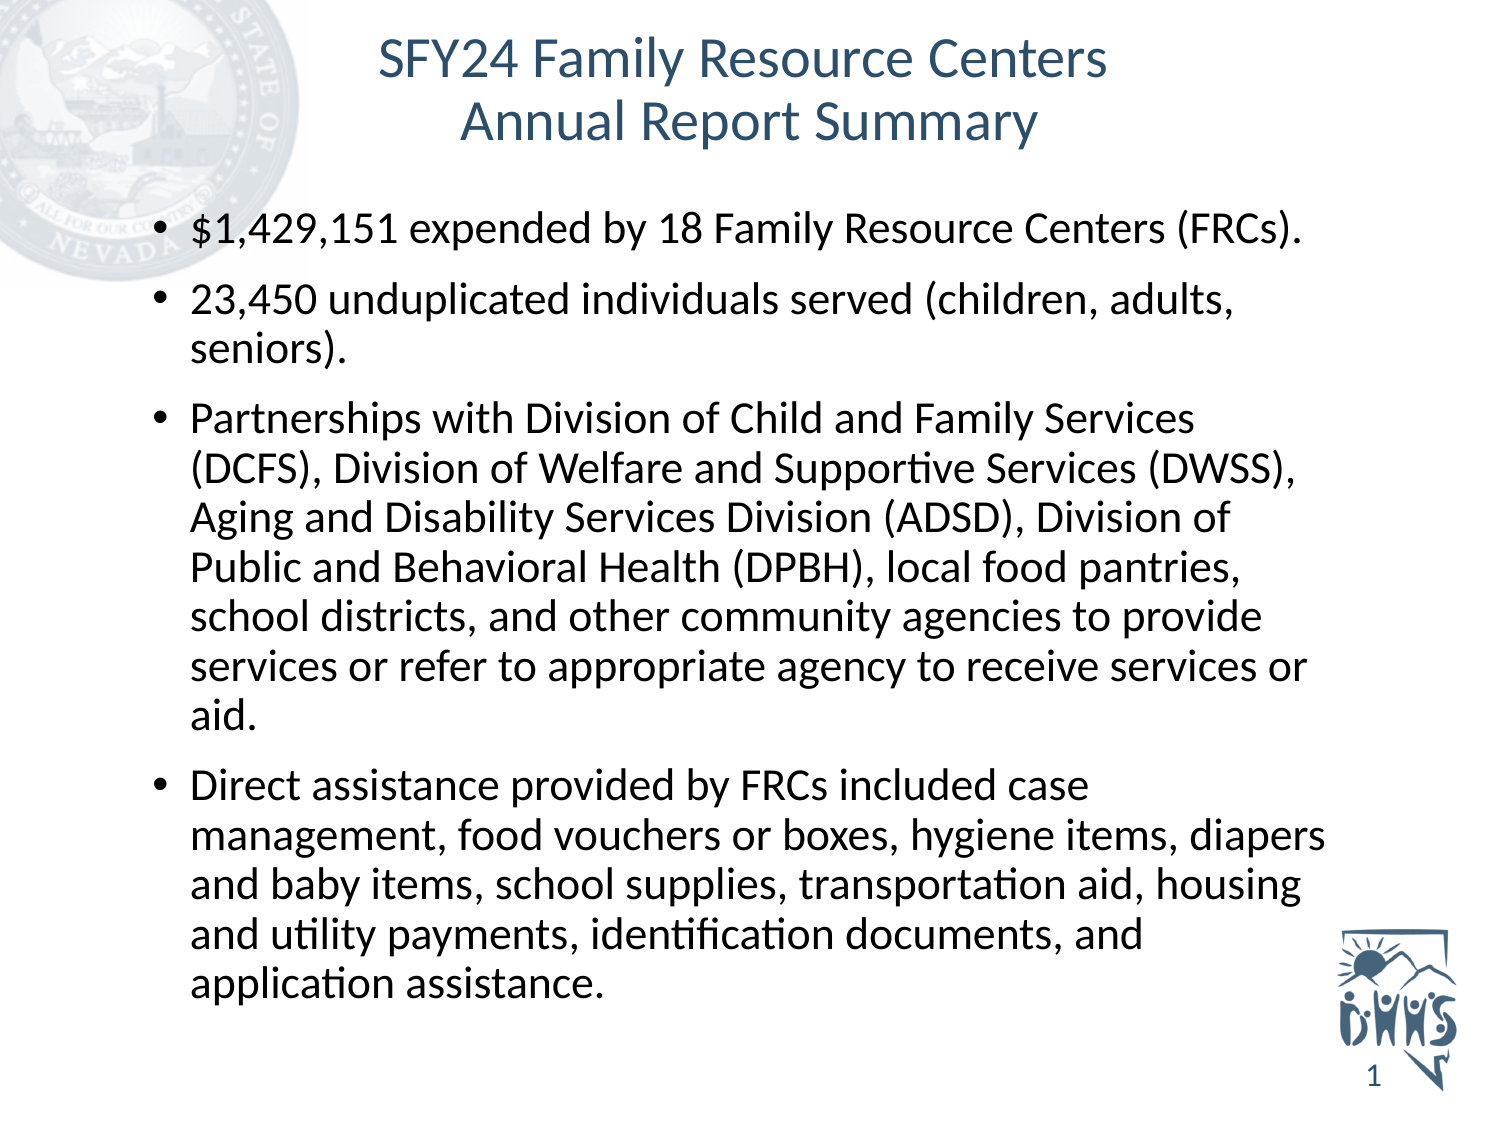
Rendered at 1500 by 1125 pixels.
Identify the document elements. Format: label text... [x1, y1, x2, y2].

slide_number 1 [1059, 1042, 1397, 1103]
picture [1335, 928, 1461, 1098]
list $1,429,151 expended by 18 Family Resource Centers (FRCs). 23,450 unduplicated individuals served (children, adults, seniors). Partnerships with Division of Child and Family Services (DCFS), Division of Welfare and Supportive Services (DWSS), Aging and Disability Services Division (ADSD), Division of Public and Behavioral Health (DPBH), local food pantries, school districts, and other community agencies to provide services or refer to appropriate agency to receive services or aid. Direct assistance provided by FRCs included case management, food vouchers or boxes, hygiene items, diapers and baby items, school supplies, transportation aid, housing and utility payments, identification documents, and application assistance. [137, 196, 1352, 905]
title SFY24 Family Resource Centers Annual Report Summary [103, 0, 1397, 180]
